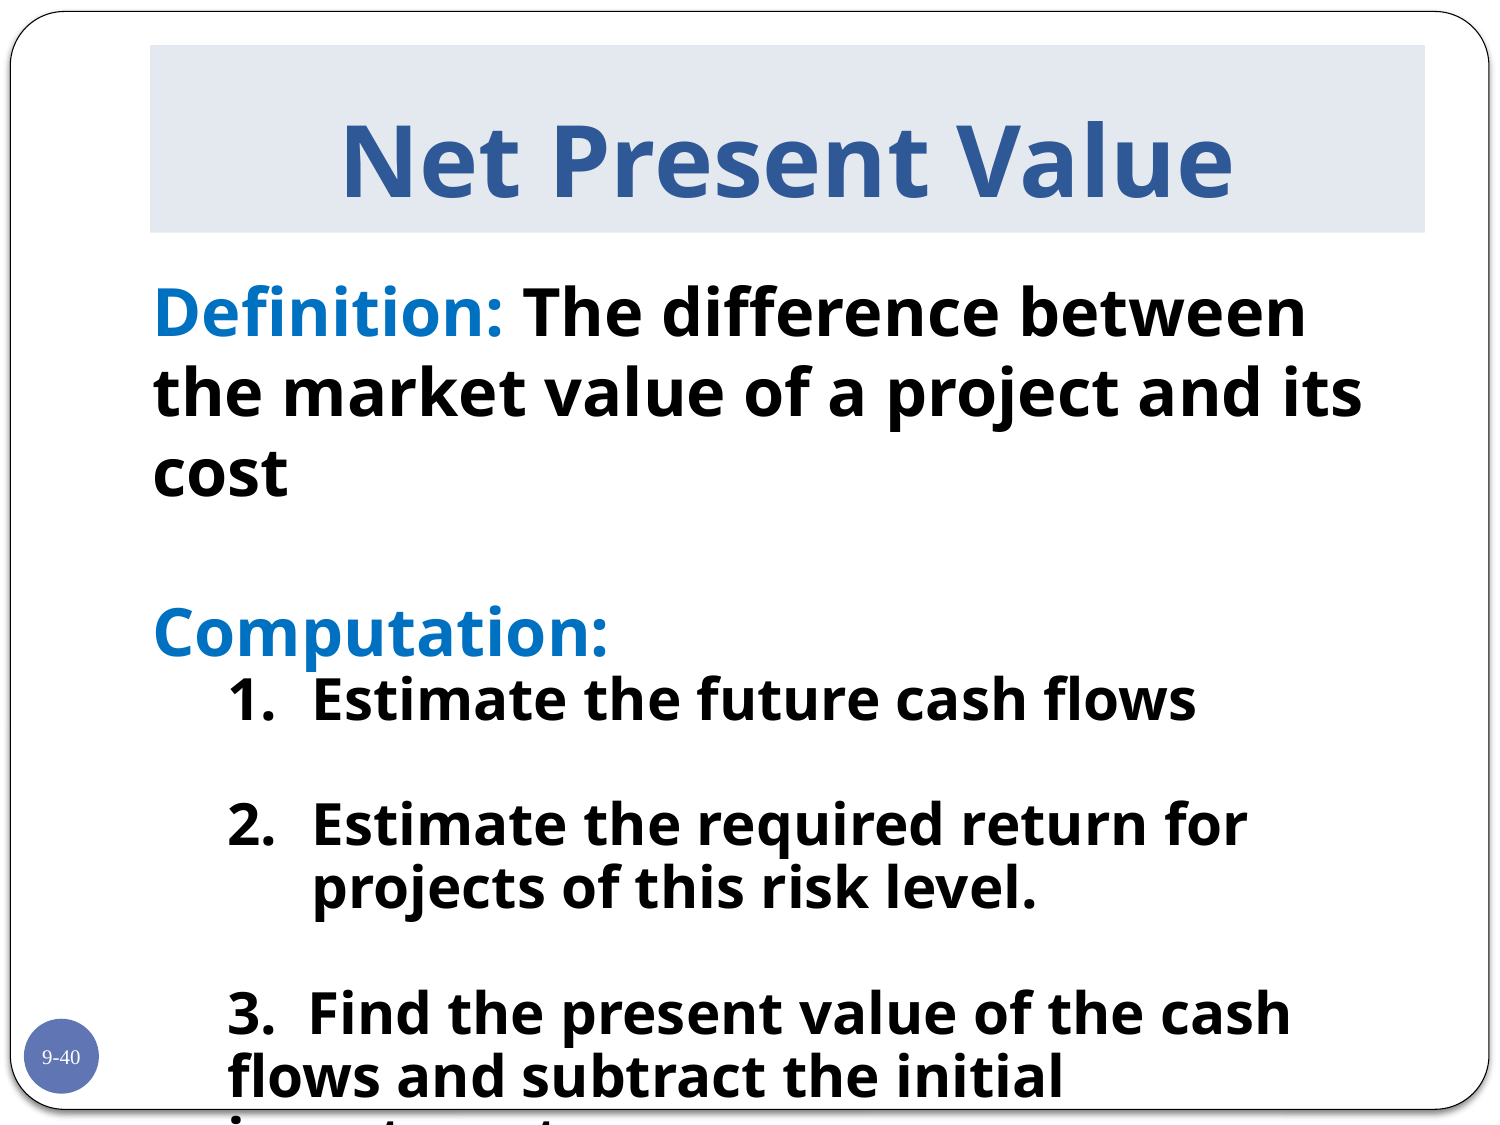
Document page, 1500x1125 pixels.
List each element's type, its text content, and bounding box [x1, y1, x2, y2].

slide_number 9-40 [23, 1018, 99, 1094]
title Net Present Value [149, 44, 1426, 233]
text_box Definition: The difference between the market value of a project and its cost Computation: Estimate the future cash flows Estimate the required return for projects of this risk level. 3. Find the present value of the cash flows and subtract the initial investment. [137, 262, 1438, 1125]
